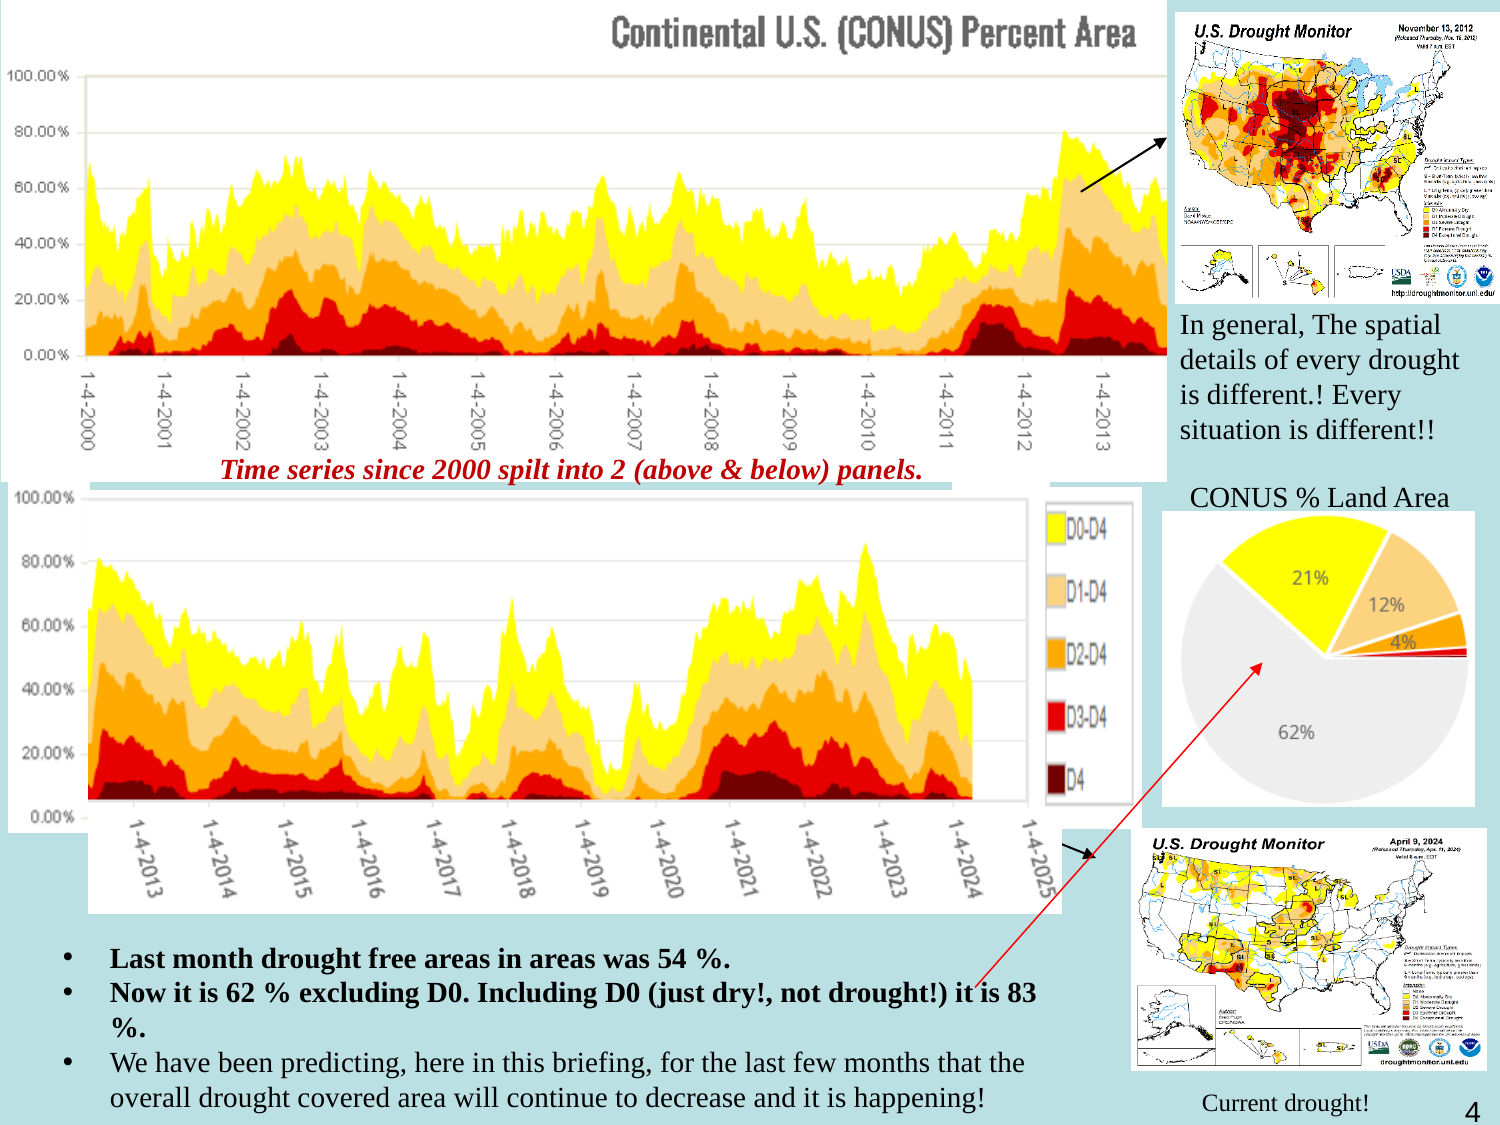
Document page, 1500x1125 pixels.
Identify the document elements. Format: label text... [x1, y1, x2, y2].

picture [8, 465, 1142, 915]
text_box CONUS % Land Area [1174, 462, 1488, 523]
picture [1174, 12, 1500, 305]
text_box Last month drought free areas in areas was 54 %. Now it is 62 % excluding D0. Including D0 (just dry!, not drought!) it is 83 %. We have been predicting, here in this briefing, for the last few months that the overall drought covered area will continue to decrease and it is happening! [48, 931, 1096, 1121]
text_box Current drought! [1187, 1079, 1434, 1124]
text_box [974, 662, 1263, 988]
slide_number 4 [1449, 1085, 1489, 1125]
picture [1130, 828, 1487, 1071]
text_box In general, The spatial details of every drought is different.! Every situation is different!! [1172, 311, 1497, 453]
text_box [0, 0, 1168, 491]
picture [1162, 511, 1476, 808]
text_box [1080, 137, 1168, 192]
